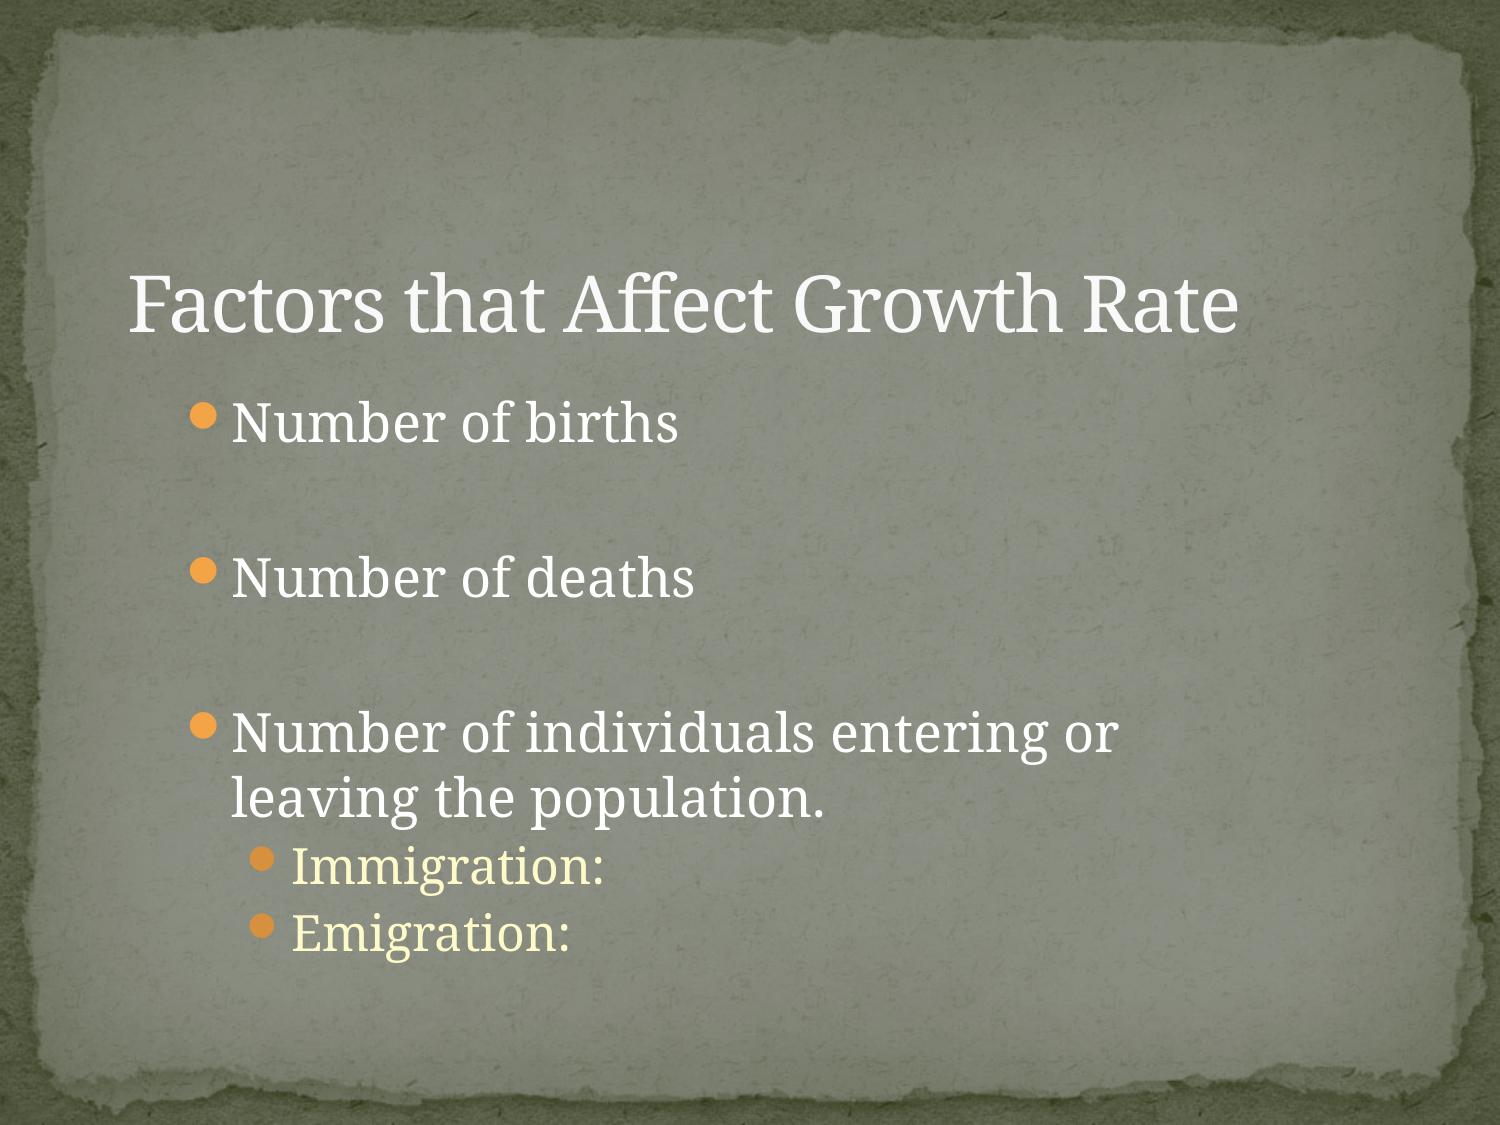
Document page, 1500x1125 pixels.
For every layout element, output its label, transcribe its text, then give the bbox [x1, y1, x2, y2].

title Factors that Affect Growth Rate [112, 168, 1324, 357]
list Number of births Number of deaths Number of individuals entering or leaving the population. Immigration: Emigration: [171, 381, 1283, 1025]
